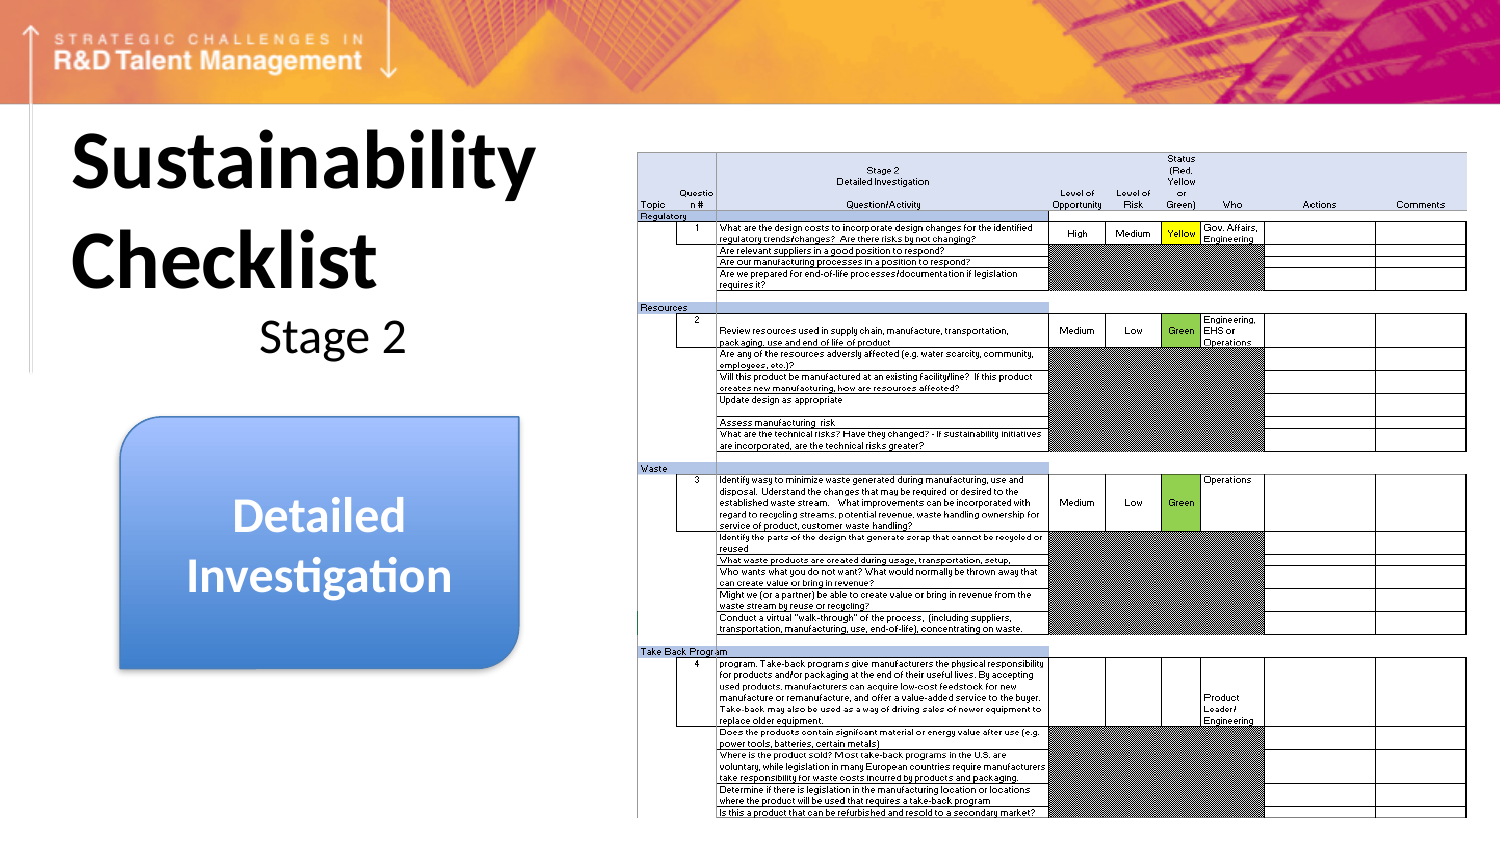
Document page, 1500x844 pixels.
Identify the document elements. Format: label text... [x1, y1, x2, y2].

list Stage 2 [75, 277, 592, 806]
text_box Detailed Investigation [119, 416, 520, 670]
title Sustainability Checklist [56, 133, 620, 277]
picture [637, 152, 1467, 819]
